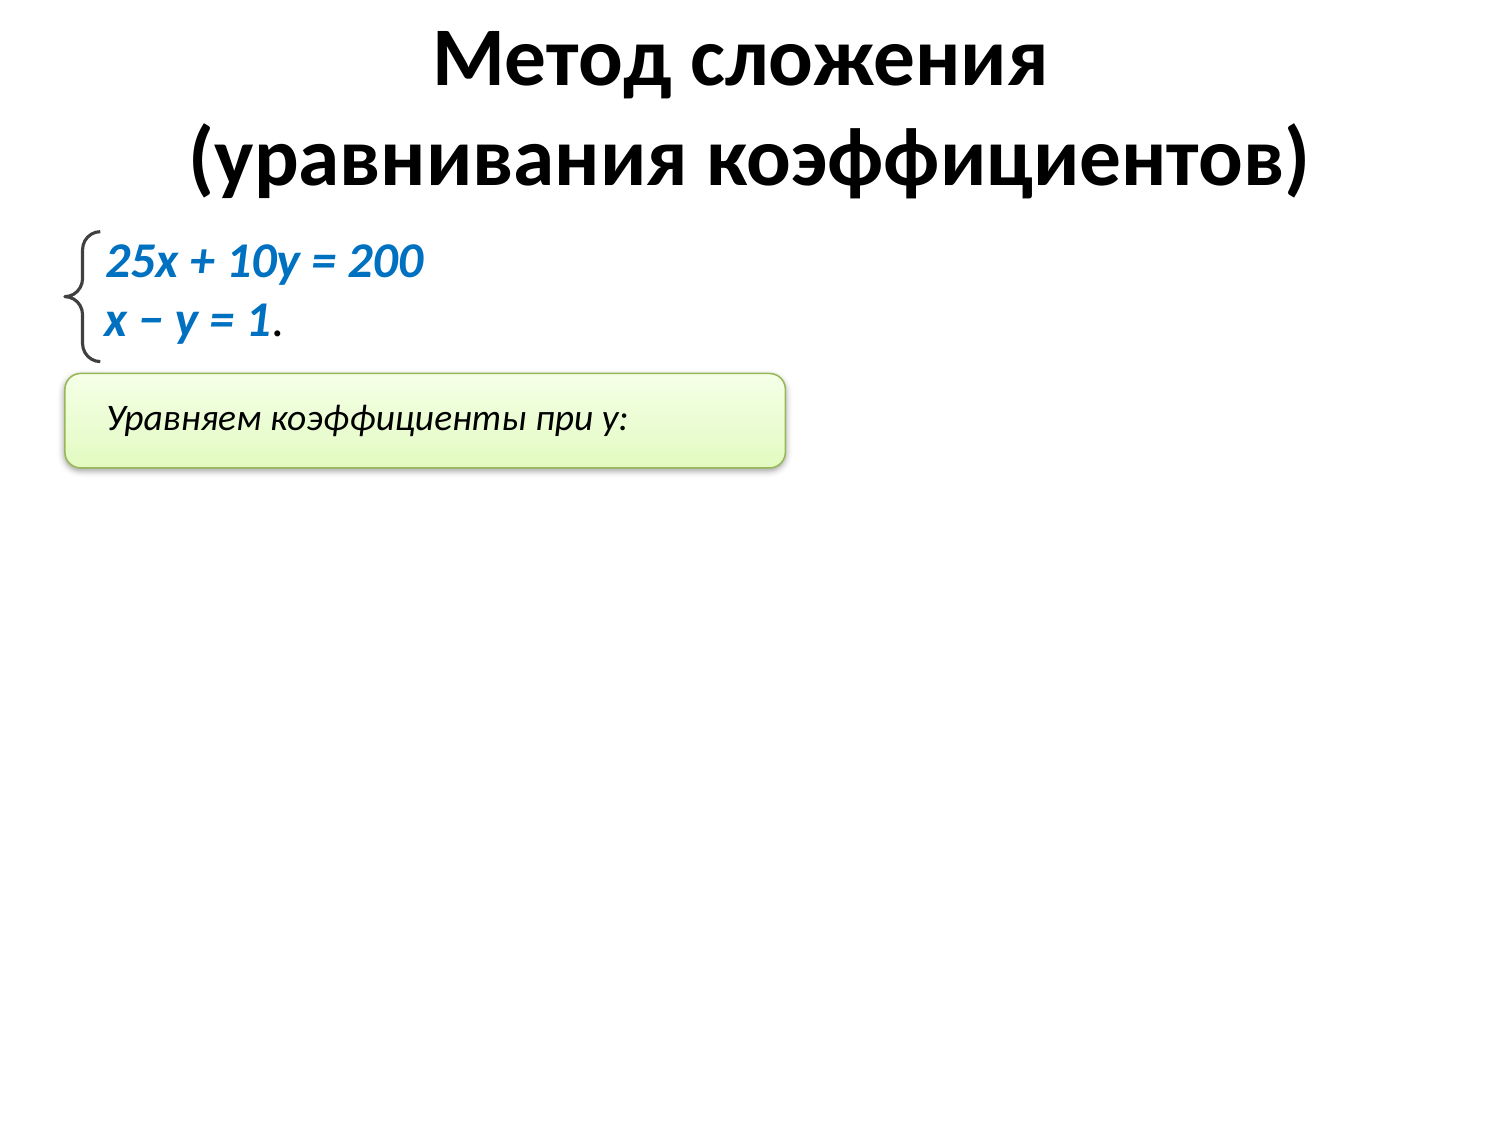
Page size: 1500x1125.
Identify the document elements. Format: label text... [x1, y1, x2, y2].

title Метод сложения (уравнивания коэффициентов) [41, 30, 1459, 173]
text_box Уравняем коэффициенты при у: [91, 385, 644, 445]
text_box [64, 372, 787, 469]
text_box 25x + 10y = 200 [90, 219, 439, 295]
text_box x − y = 1. [101, 278, 299, 354]
text_box [64, 230, 101, 363]
